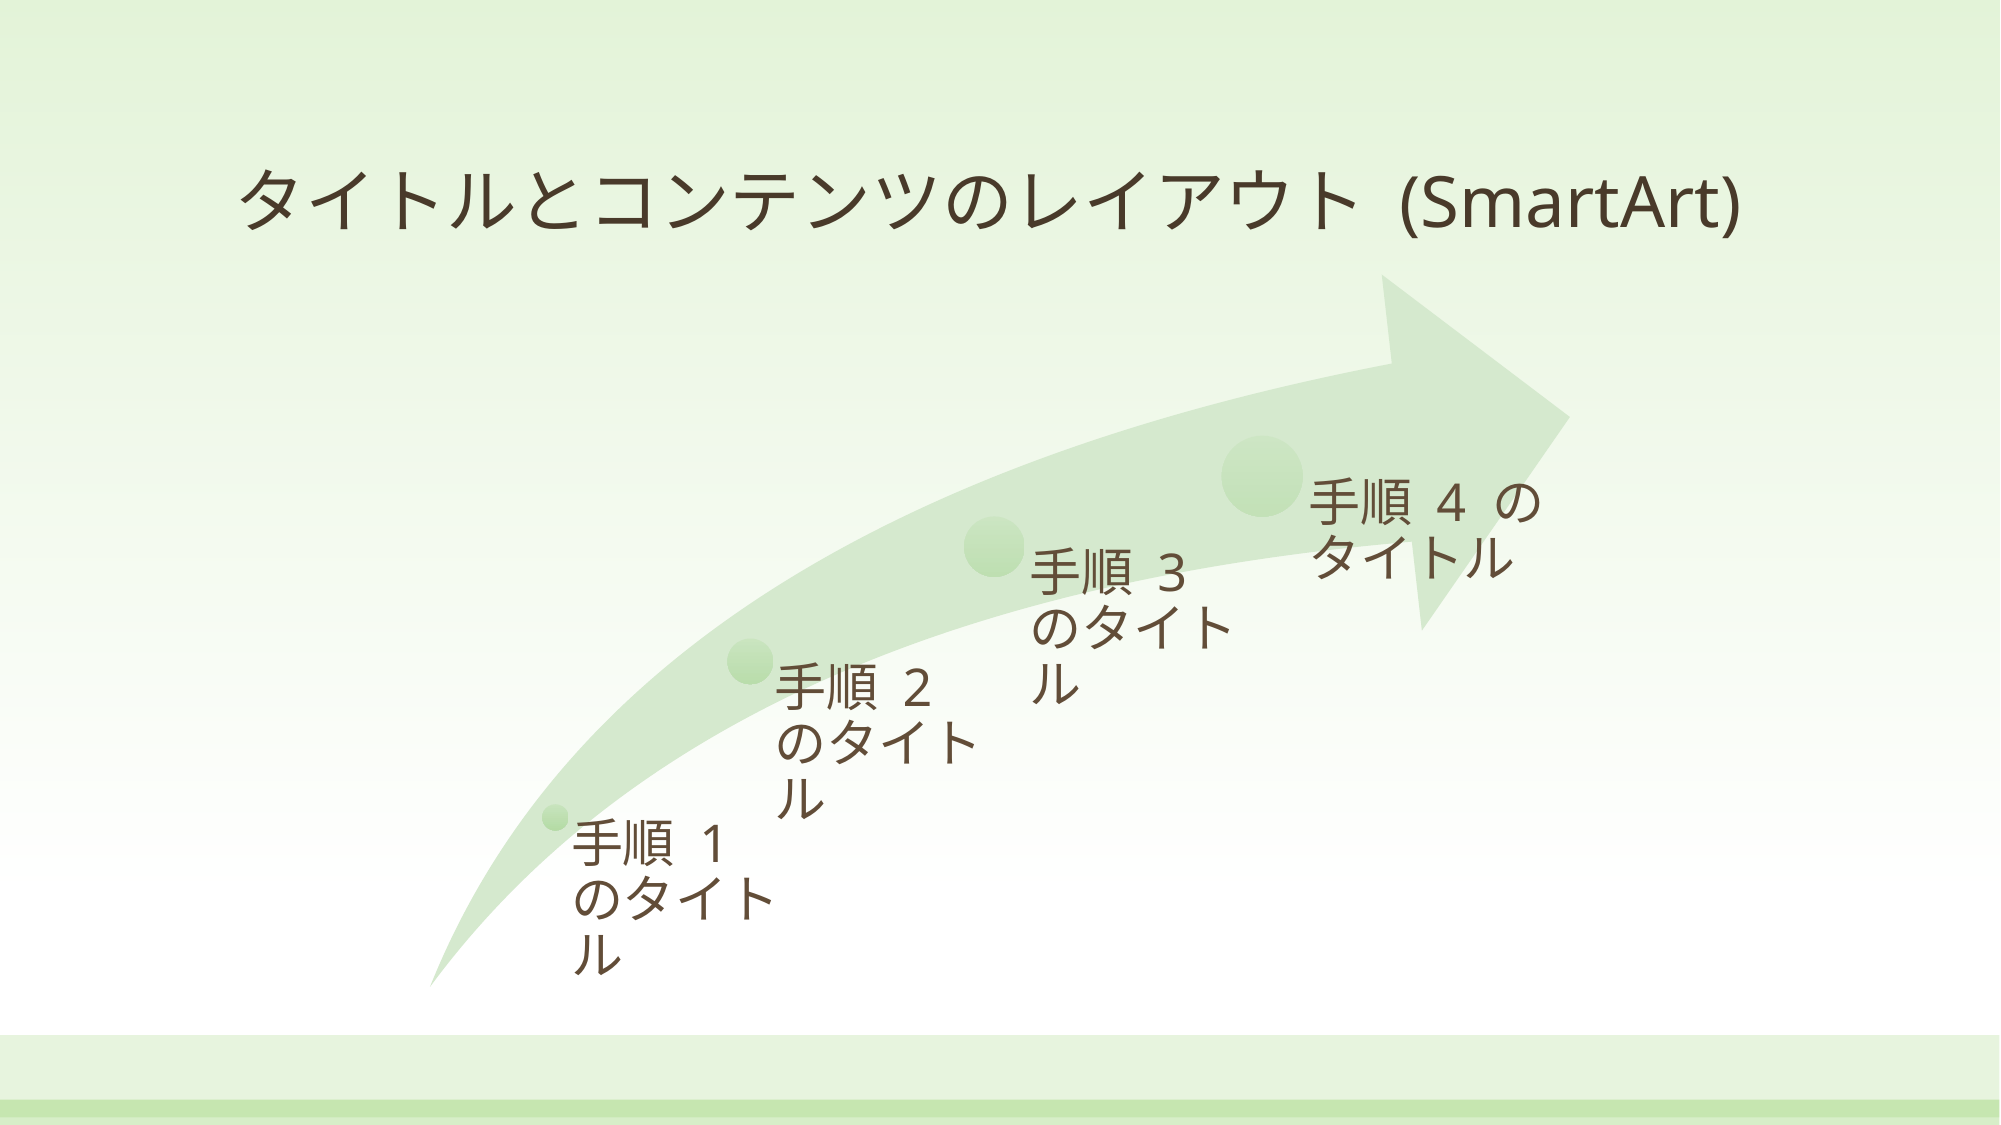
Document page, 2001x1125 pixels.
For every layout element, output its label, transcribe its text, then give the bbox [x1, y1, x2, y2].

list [219, 274, 1780, 987]
title タイトルとコンテンツのレイアウト (SmartArt) [219, 71, 1780, 251]
